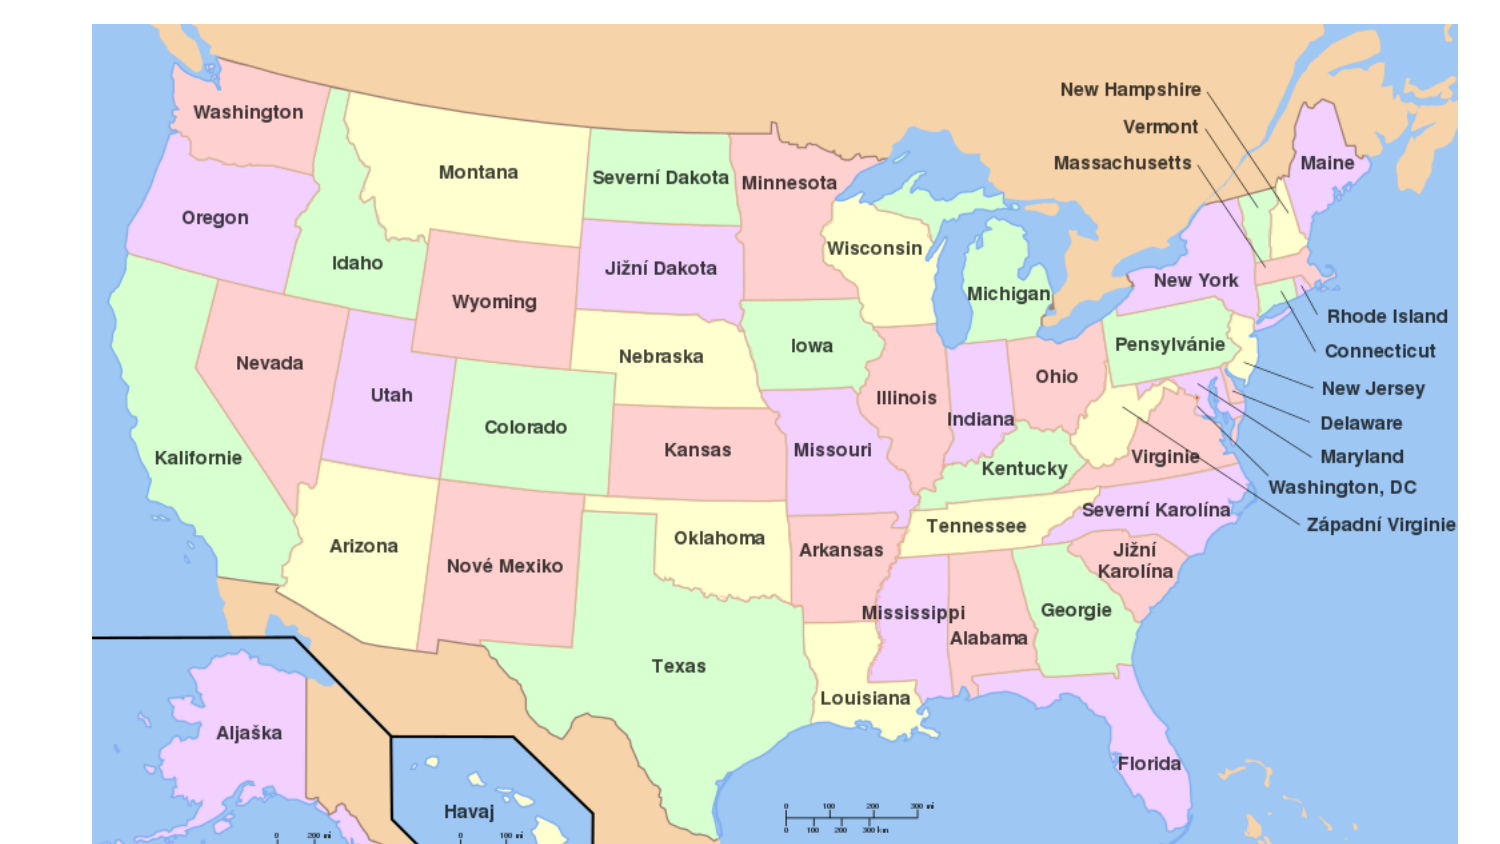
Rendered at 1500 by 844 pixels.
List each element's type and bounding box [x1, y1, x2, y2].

picture [92, 24, 1458, 844]
